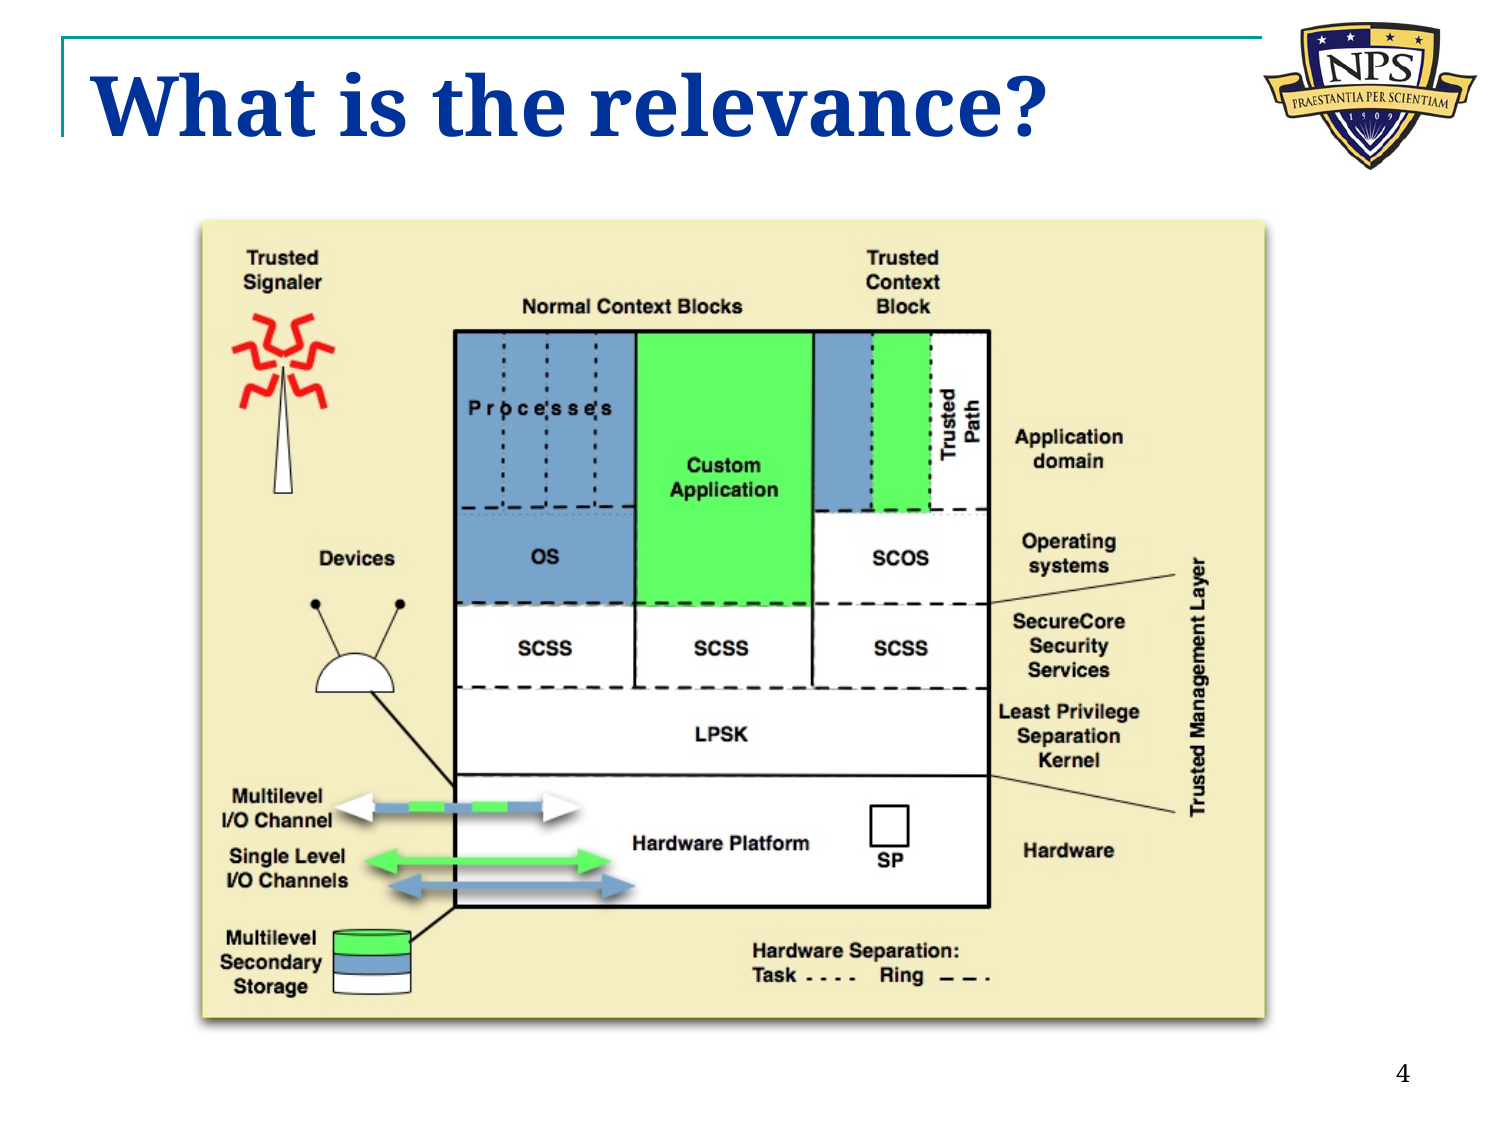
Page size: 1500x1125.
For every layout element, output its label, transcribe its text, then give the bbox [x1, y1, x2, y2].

picture [187, 212, 1279, 1038]
picture [1262, 12, 1485, 175]
slide_number 4 [1074, 1049, 1426, 1100]
title What is the relevance? [75, 45, 1225, 163]
